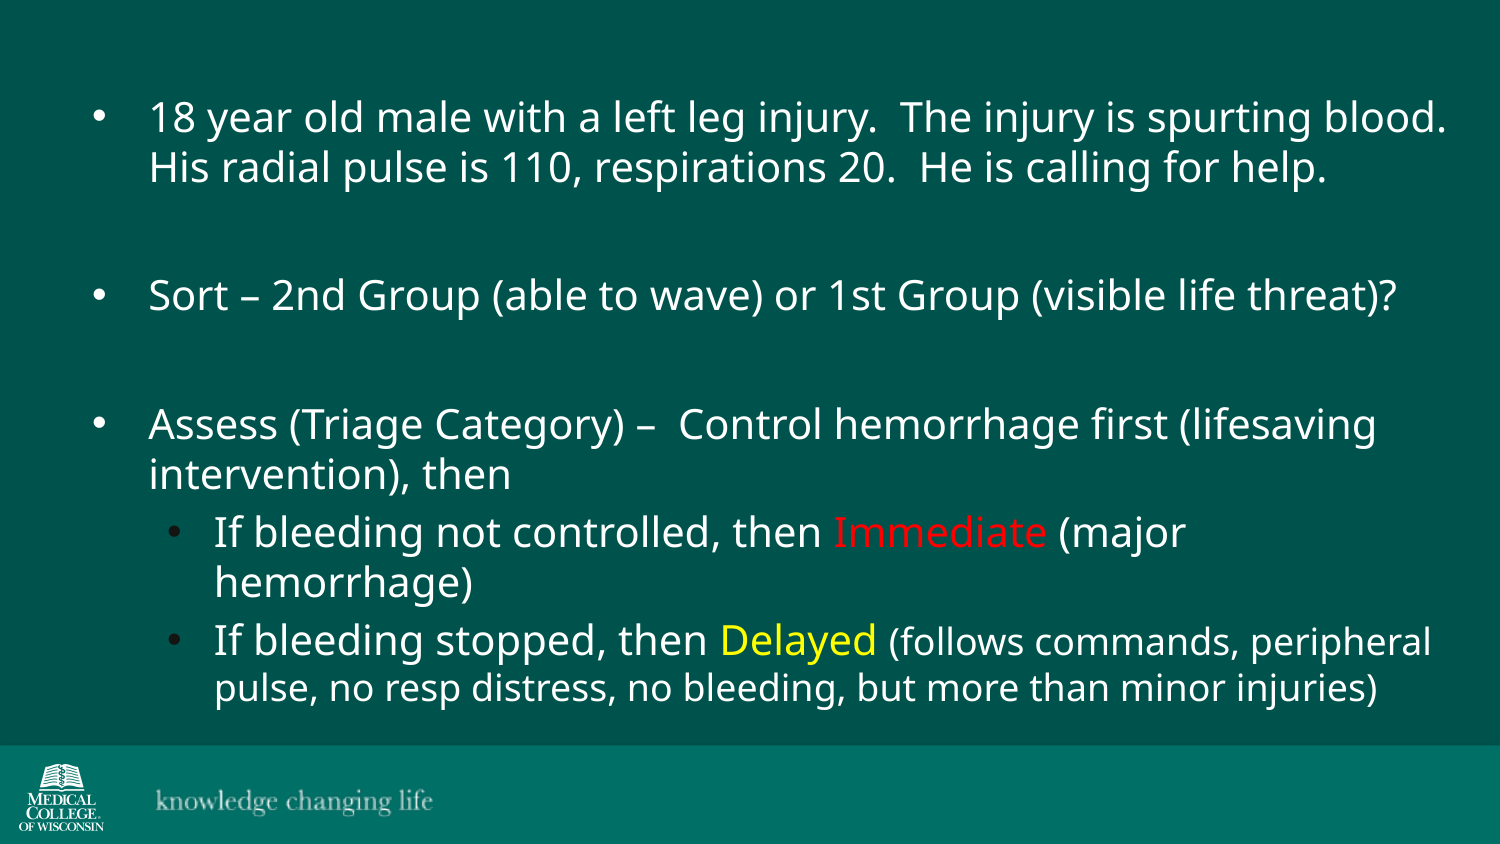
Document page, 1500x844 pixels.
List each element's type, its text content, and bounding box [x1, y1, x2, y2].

list 18 year old male with a left leg injury. The injury is spurting blood. His radial pulse is 110, respirations 20. He is calling for help. Sort – 2nd Group (able to wave) or 1st Group (visible life threat)? Assess (Triage Category) – Control hemorrhage first (lifesaving intervention), then If bleeding not controlled, then Immediate (major hemorrhage) If bleeding stopped, then Delayed (follows commands, peripheral pulse, no resp distress, no bleeding, but more than minor injuries) [77, 83, 1469, 684]
picture [19, 764, 104, 831]
